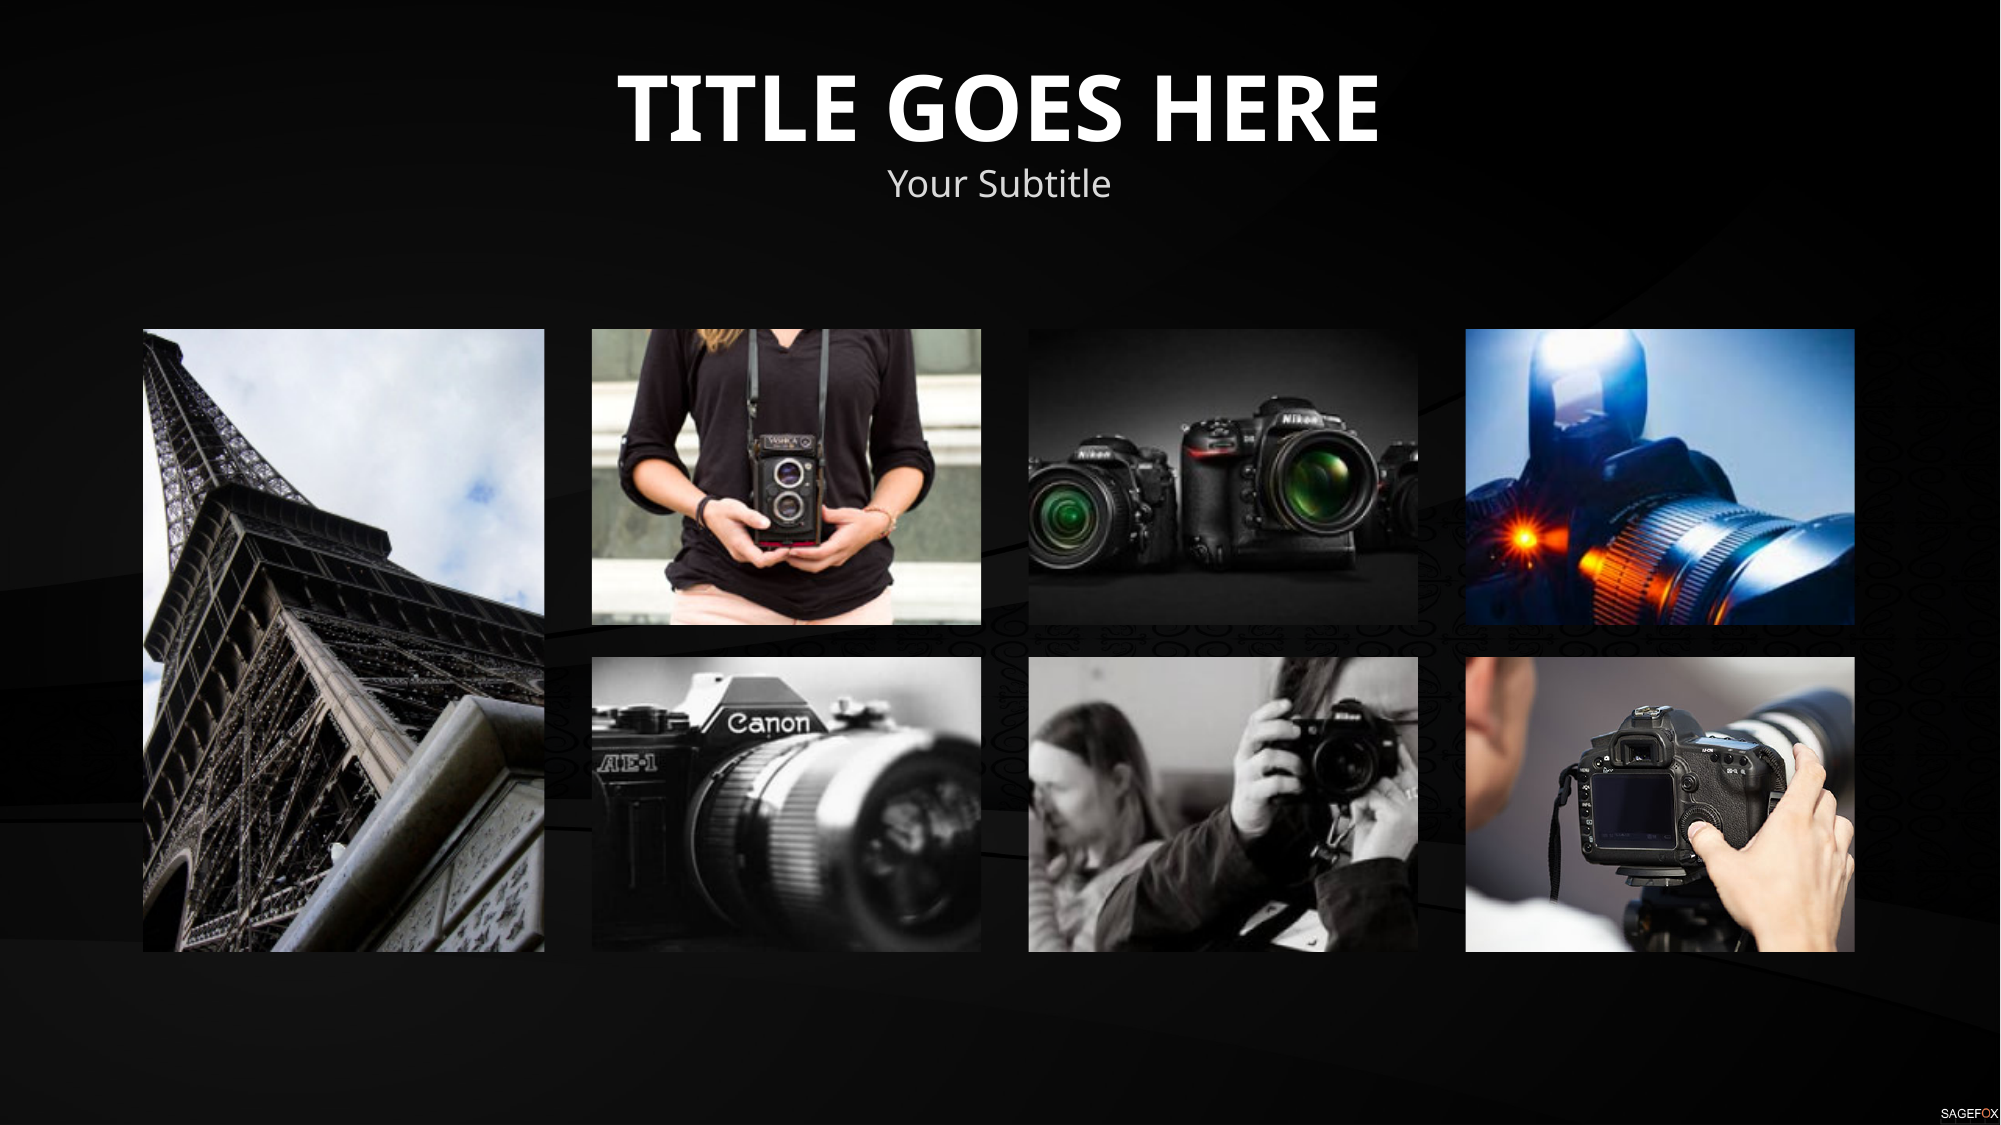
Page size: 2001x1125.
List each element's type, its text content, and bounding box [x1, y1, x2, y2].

picture [0, 0, 2001, 1125]
text_box TITLE GOES HERE Your Subtitle [548, 42, 1452, 212]
